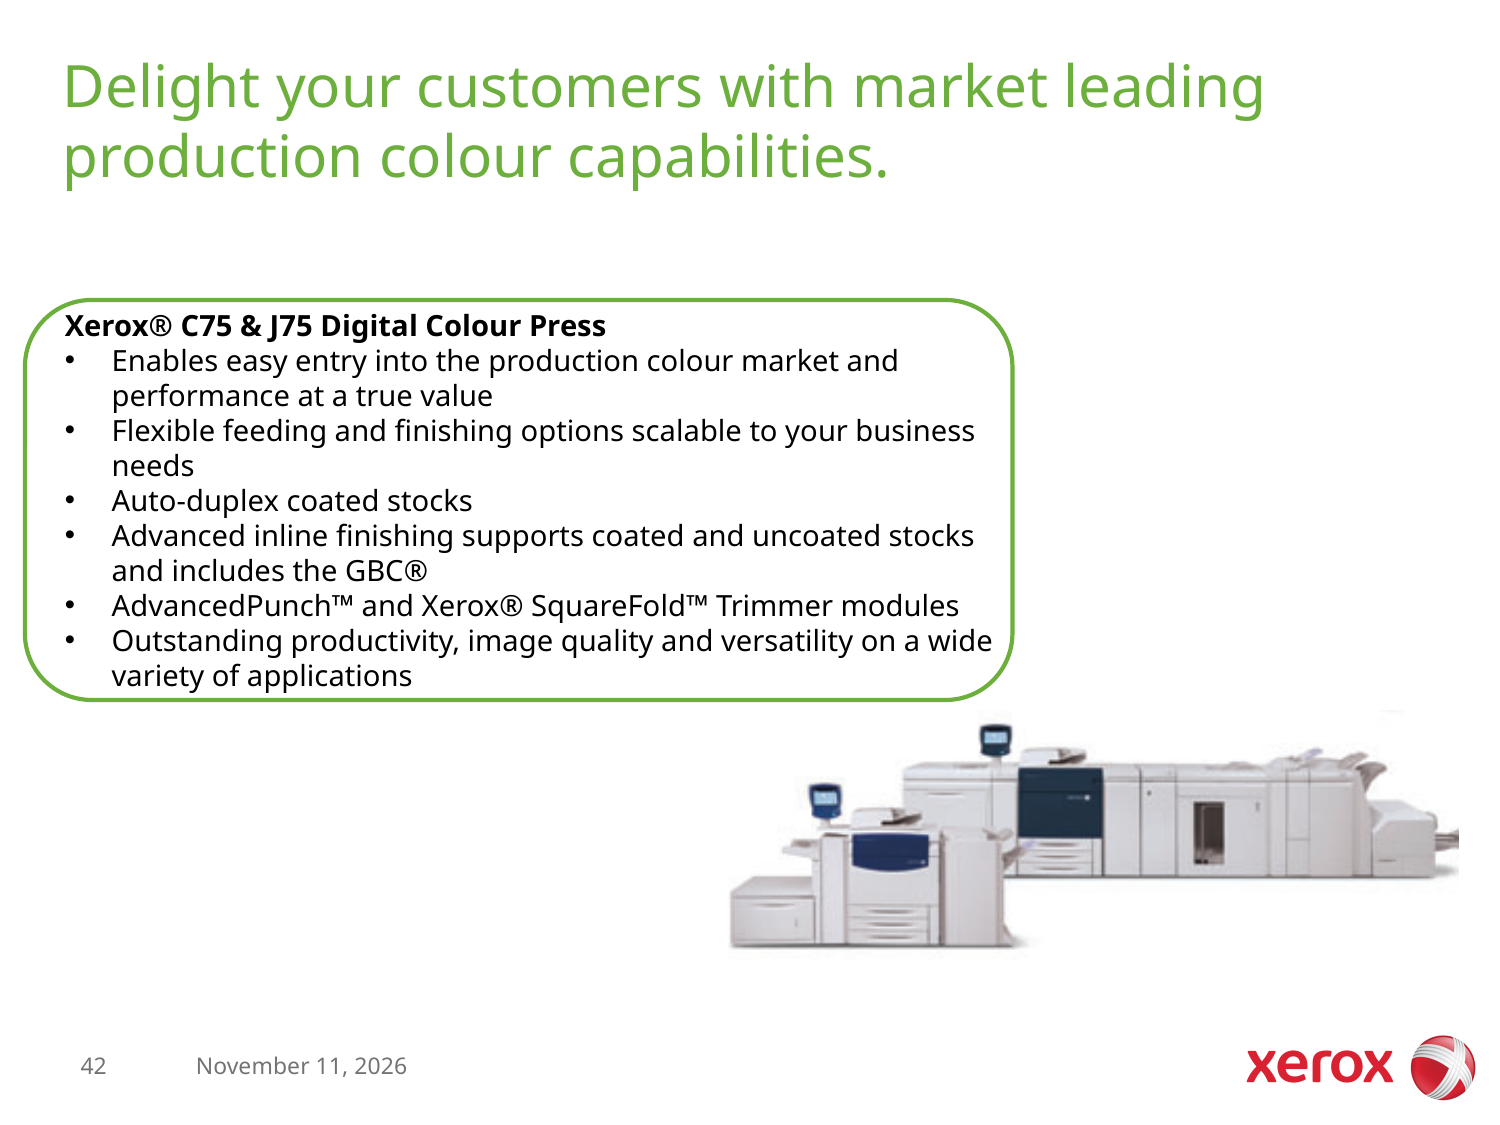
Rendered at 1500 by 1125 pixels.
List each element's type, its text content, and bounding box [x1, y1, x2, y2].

text_box Xerox® C75 & J75 Digital Colour Press Enables easy entry into the production colour market and performance at a true value Flexible feeding and finishing options scalable to your business needs Auto-duplex coated stocks Advanced inline finishing supports coated and uncoated stocks and includes the GBC® AdvancedPunch™ and Xerox® SquareFold™ Trimmer modules Outstanding productivity, image quality and versatility on a wide variety of applications [49, 299, 1025, 700]
slide_number 42 [50, 1033, 138, 1100]
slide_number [174, 1033, 429, 1100]
title Delight your customers with market leading production colour capabilities. [47, 24, 1399, 213]
picture [1246, 1034, 1480, 1101]
text_box [22, 312, 49, 688]
picture [712, 710, 1459, 976]
